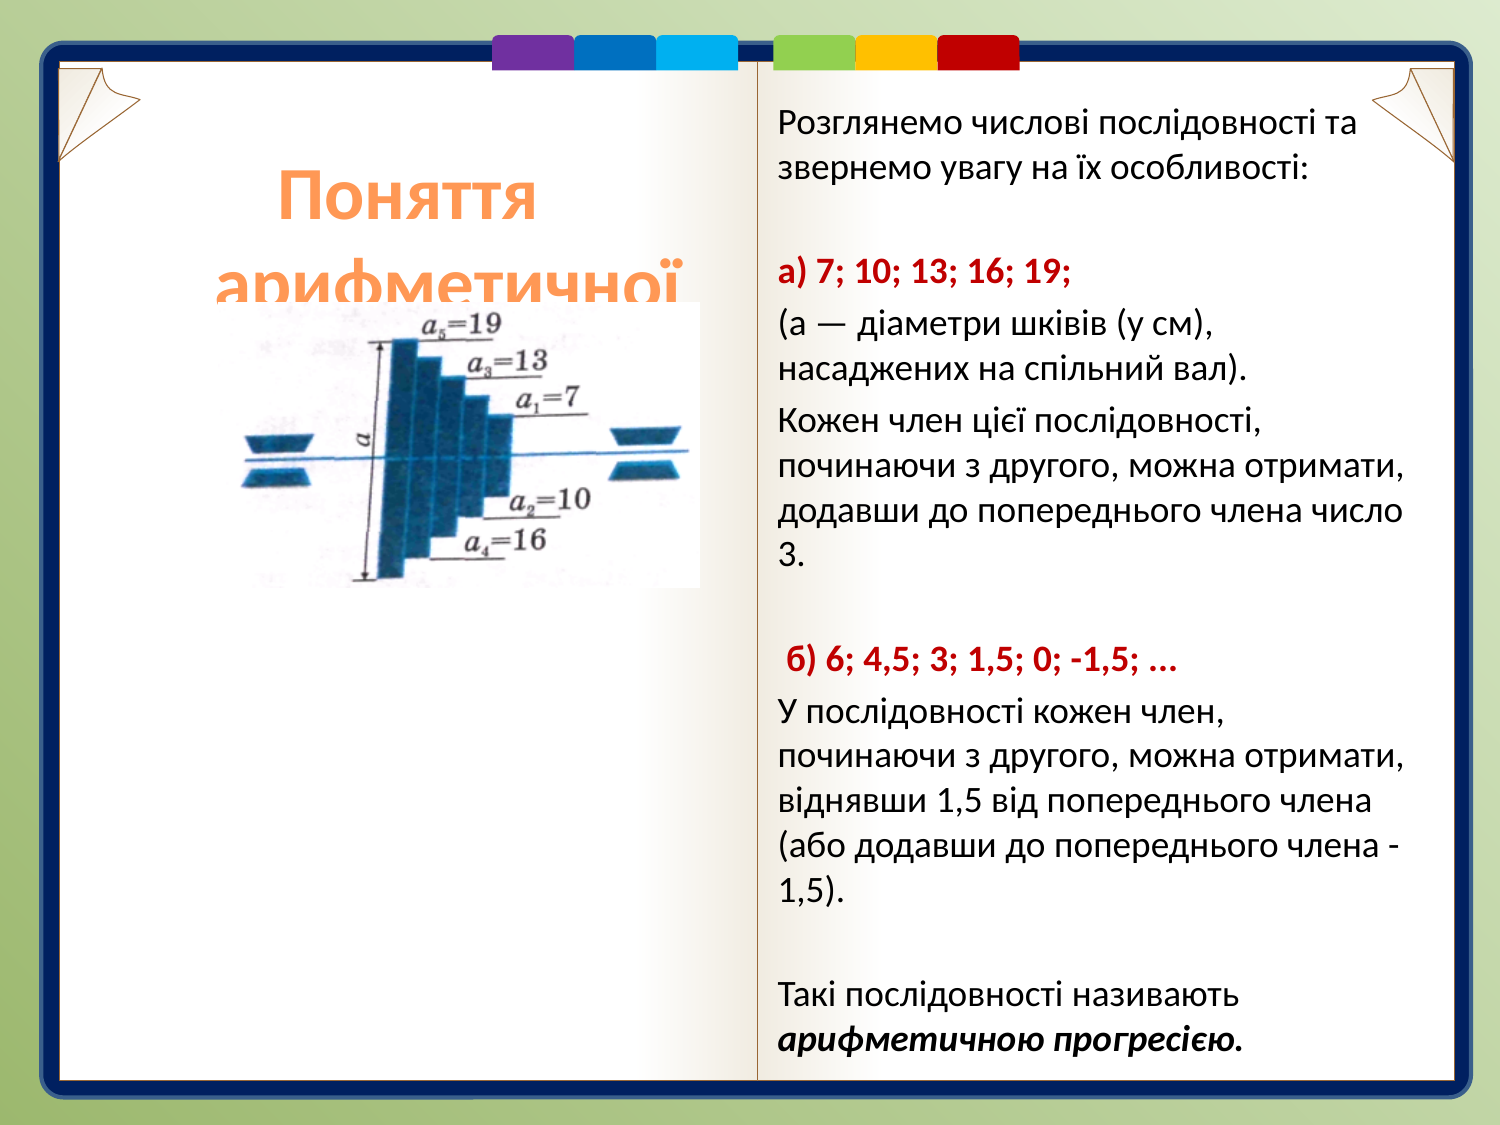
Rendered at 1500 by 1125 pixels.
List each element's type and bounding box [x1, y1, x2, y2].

text_box [853, 33, 937, 41]
text_box [575, 33, 659, 41]
text_box [771, 33, 855, 41]
text_box [490, 33, 577, 41]
text_box [40, 42, 1472, 1098]
picture [218, 302, 700, 589]
text_box [935, 33, 1022, 41]
text_box [657, 33, 741, 41]
